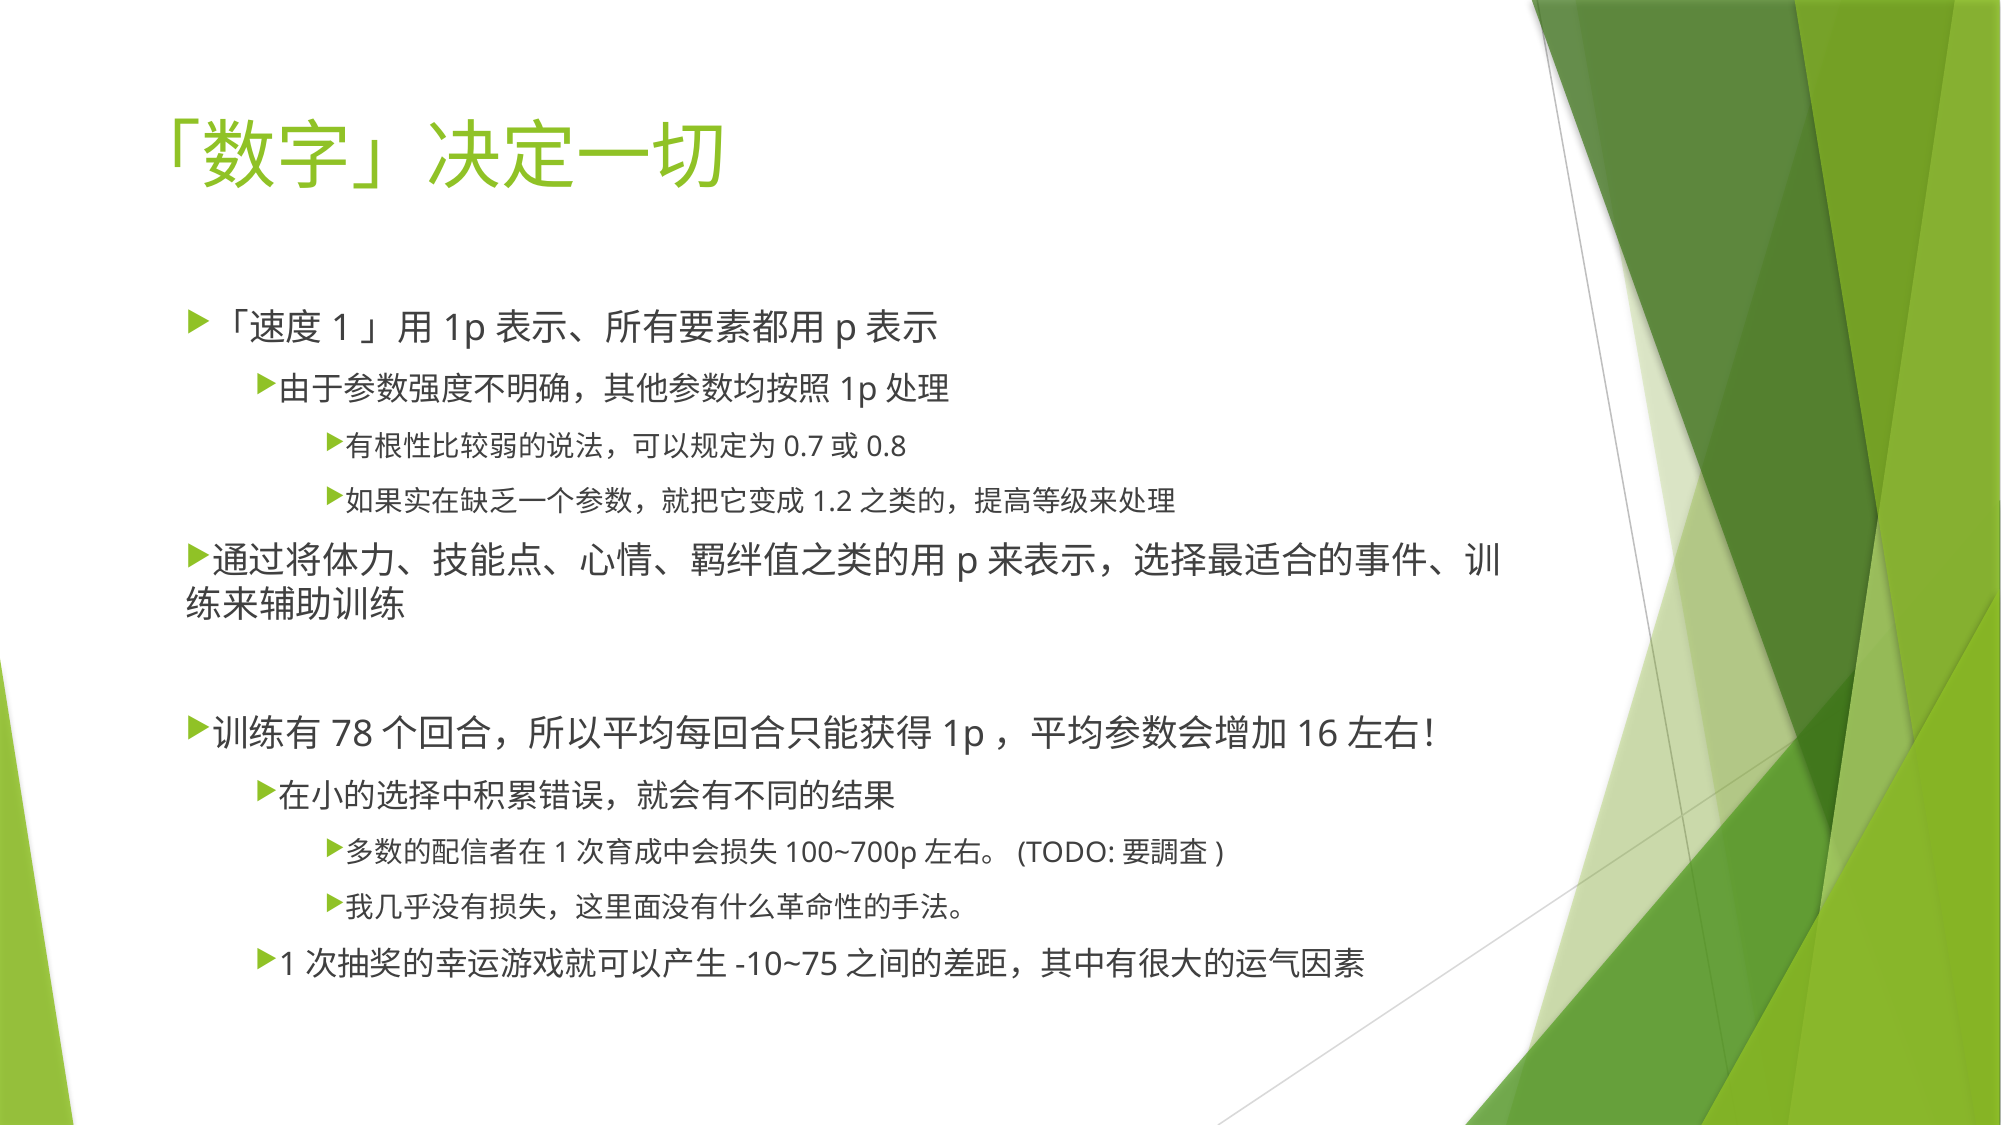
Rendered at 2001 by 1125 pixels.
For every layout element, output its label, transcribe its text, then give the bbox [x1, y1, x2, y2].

title 「数字」决定一切 [111, 99, 1522, 296]
list 「速度1」用1p表示、所有要素都用p表示 由于参数强度不明确，其他参数均按照1p处理 有根性比较弱的说法，可以规定为0.7或0.8 如果实在缺乏一个参数，就把它变成1.2之类的，提高等级来处理 通过将体力、技能点、心情、羁绊值之类的用p来表示，选择最适合的事件、训练来辅助训练 训练有78个回合，所以平均每回合只能获得1p，平均参数会增加16左右！ 在小的选择中积累错误，就会有不同的结果 多数的配信者在1次育成中会损失100~700p左右。(TODO:要調査) 我几乎没有损失，这里面没有什么革命性的手法。 1次抽奖的幸运游戏就可以产生-10~75之间的差距，其中有很大的运气因素 [111, 296, 1522, 992]
